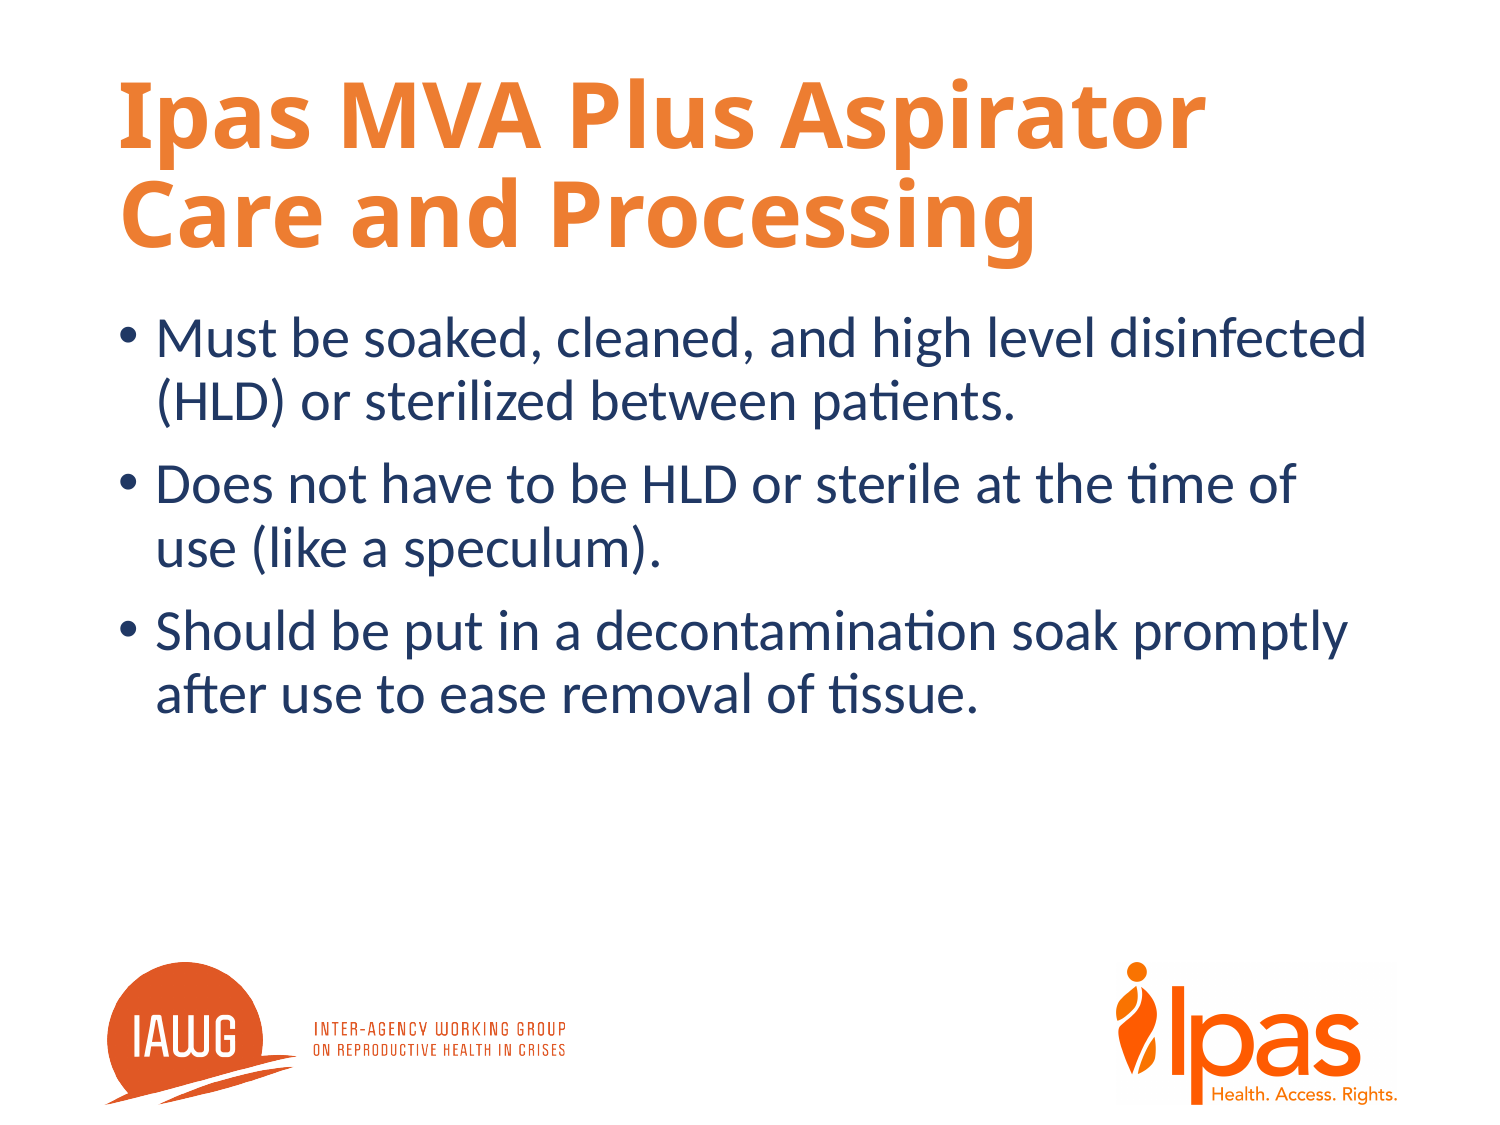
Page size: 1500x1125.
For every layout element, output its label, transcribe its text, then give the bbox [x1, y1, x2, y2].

list Must be soaked, cleaned, and high level disinfected (HLD) or sterilized between patients. Does not have to be HLD or sterile at the time of use (like a speculum). Should be put in a decontamination soak promptly after use to ease removal of tissue. [103, 299, 1397, 1014]
title Ipas MVA Plus Aspirator Care and Processing [103, 59, 1397, 278]
picture [104, 1014, 565, 1105]
picture [1116, 1014, 1397, 1105]
